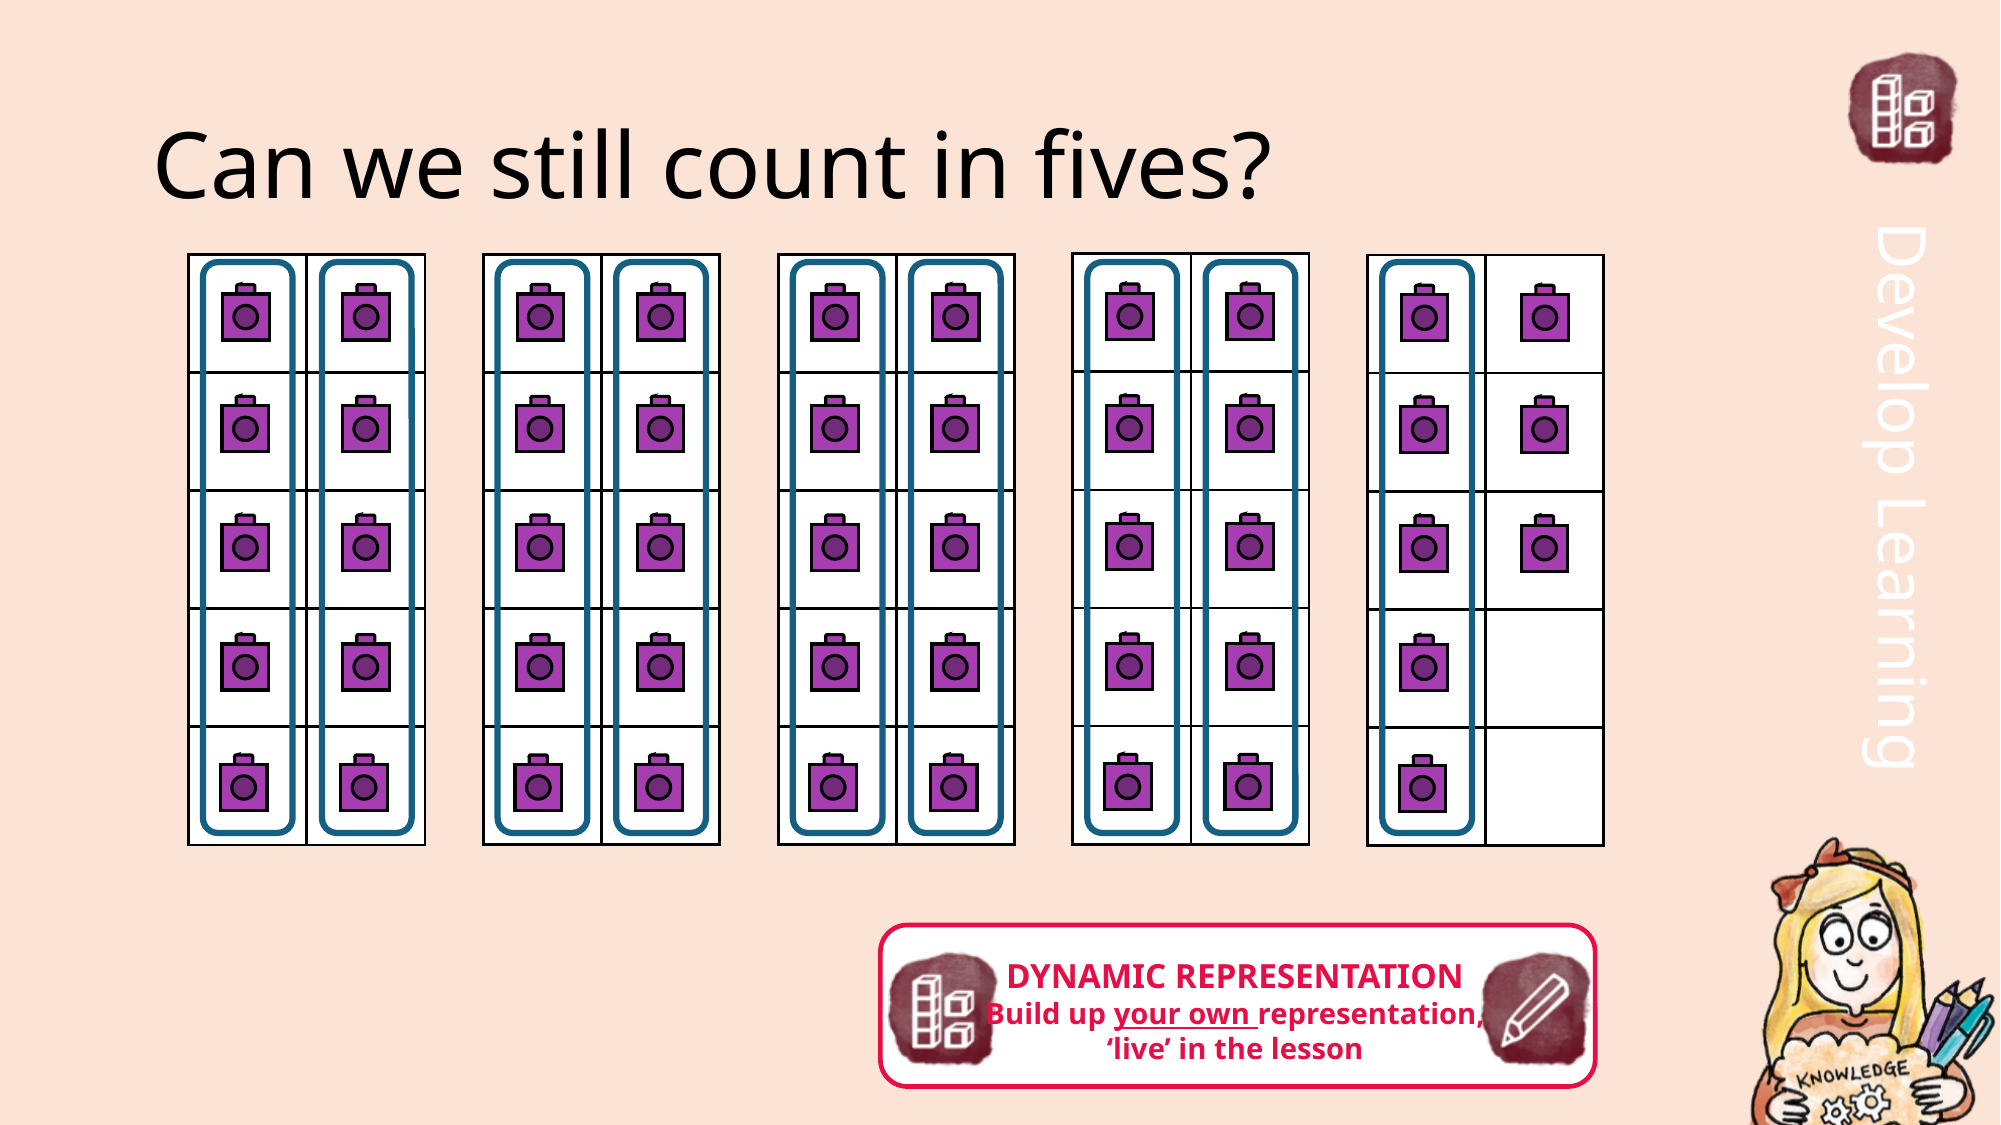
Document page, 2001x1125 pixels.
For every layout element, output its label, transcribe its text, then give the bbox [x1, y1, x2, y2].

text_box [516, 283, 565, 341]
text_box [340, 754, 388, 812]
table_cell [414, 374, 424, 489]
table_cell [308, 374, 320, 489]
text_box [1400, 634, 1449, 692]
table_cell [708, 374, 718, 489]
table_cell [1179, 373, 1190, 489]
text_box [1520, 515, 1569, 572]
table_cell [190, 610, 201, 725]
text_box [516, 634, 564, 691]
table_header [1369, 256, 1484, 372]
table_cell [1297, 609, 1308, 725]
table_cell [1369, 729, 1484, 844]
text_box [1105, 513, 1154, 571]
table_cell [780, 374, 791, 489]
text_box [1204, 260, 1297, 835]
table_cell [1074, 609, 1085, 725]
table_header [308, 256, 424, 371]
table_cell [1003, 492, 1013, 607]
table_cell [308, 728, 424, 844]
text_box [341, 514, 390, 572]
table_cell [485, 374, 496, 489]
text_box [811, 634, 859, 691]
table_cell [885, 610, 895, 725]
table_header [1074, 255, 1190, 370]
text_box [931, 395, 980, 453]
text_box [341, 634, 390, 691]
table_cell [898, 728, 1013, 843]
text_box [1226, 283, 1275, 340]
table_cell [485, 728, 600, 843]
table_cell [603, 492, 614, 607]
table_cell [589, 610, 600, 725]
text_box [636, 395, 685, 453]
table_header [485, 256, 600, 371]
table_cell [414, 610, 424, 725]
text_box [811, 395, 859, 453]
table_cell [885, 374, 895, 489]
table_cell [295, 610, 305, 725]
text_box [614, 260, 708, 835]
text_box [809, 754, 858, 812]
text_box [931, 634, 980, 691]
picture [1844, 50, 1963, 169]
table_cell [603, 374, 614, 489]
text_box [1106, 283, 1154, 340]
table_cell [1179, 609, 1190, 725]
table_cell [1192, 373, 1204, 489]
table_cell [1369, 611, 1380, 726]
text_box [929, 754, 978, 812]
table_cell [485, 492, 496, 607]
table_cell [1003, 374, 1013, 489]
table_cell [295, 374, 305, 489]
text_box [636, 514, 685, 572]
table_cell [295, 492, 305, 607]
table_header [603, 256, 718, 371]
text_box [636, 634, 685, 691]
table_cell [1369, 374, 1380, 490]
text_box [909, 260, 1003, 835]
table_cell [885, 492, 895, 607]
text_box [1226, 395, 1274, 452]
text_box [1400, 515, 1449, 572]
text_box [516, 395, 564, 453]
table_cell [190, 374, 201, 489]
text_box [1400, 396, 1449, 454]
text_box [931, 514, 980, 572]
table_cell [1192, 727, 1308, 843]
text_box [634, 754, 683, 812]
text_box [514, 754, 563, 812]
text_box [1104, 753, 1152, 811]
text_box [791, 260, 885, 835]
table_cell [1192, 491, 1204, 607]
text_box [1105, 633, 1154, 691]
table_cell [708, 492, 718, 607]
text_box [811, 283, 860, 341]
table_cell [1474, 611, 1484, 726]
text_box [636, 283, 685, 341]
table_cell [898, 492, 909, 607]
table_cell [898, 610, 909, 725]
table_cell [1369, 493, 1380, 608]
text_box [1520, 396, 1569, 454]
table_header [780, 256, 895, 371]
table_cell [308, 492, 320, 607]
table_cell [1487, 493, 1602, 608]
text_box [320, 260, 414, 835]
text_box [221, 395, 270, 453]
table_cell [603, 728, 718, 843]
table_cell [1487, 729, 1602, 844]
table_cell [1297, 491, 1308, 607]
table_cell [589, 492, 600, 607]
table_cell [1487, 374, 1602, 490]
table_cell [1003, 610, 1013, 725]
table_header [1192, 255, 1308, 370]
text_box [1226, 513, 1274, 571]
table_cell [308, 610, 320, 725]
table_cell [708, 610, 718, 725]
table_cell [1074, 727, 1190, 843]
table_cell [1474, 493, 1484, 608]
table_cell [780, 728, 895, 843]
table_cell [485, 610, 496, 725]
table_cell [1487, 611, 1602, 726]
table_cell [1179, 491, 1190, 607]
text_box [1380, 260, 1474, 835]
table_cell [898, 374, 909, 489]
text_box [811, 514, 859, 572]
table_cell [1074, 491, 1085, 607]
title Can we still count in fives? [137, 59, 1863, 278]
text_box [1521, 284, 1569, 342]
text_box [1085, 260, 1179, 835]
table_header [898, 256, 1013, 371]
table_cell [780, 610, 791, 725]
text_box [931, 283, 980, 341]
text_box [201, 260, 295, 835]
table_cell [589, 374, 600, 489]
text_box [221, 514, 270, 572]
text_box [221, 284, 270, 341]
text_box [219, 754, 268, 812]
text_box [516, 514, 564, 572]
table_cell [1474, 374, 1484, 490]
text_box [342, 284, 391, 341]
picture [1714, 816, 2001, 1125]
table_cell [1297, 373, 1308, 489]
text_box [496, 260, 589, 835]
table_cell [190, 492, 201, 607]
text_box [879, 907, 1596, 1088]
table_cell [1192, 609, 1204, 725]
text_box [1400, 284, 1449, 342]
table_cell [780, 492, 791, 607]
table_cell [603, 610, 614, 725]
table_cell [190, 728, 305, 844]
table_cell [1074, 373, 1085, 489]
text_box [1226, 633, 1274, 691]
table_header [190, 256, 305, 371]
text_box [1105, 395, 1154, 452]
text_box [221, 634, 270, 691]
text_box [1224, 753, 1273, 811]
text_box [341, 395, 390, 453]
table_cell [414, 492, 424, 607]
table_header [1487, 256, 1602, 372]
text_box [1398, 755, 1447, 812]
